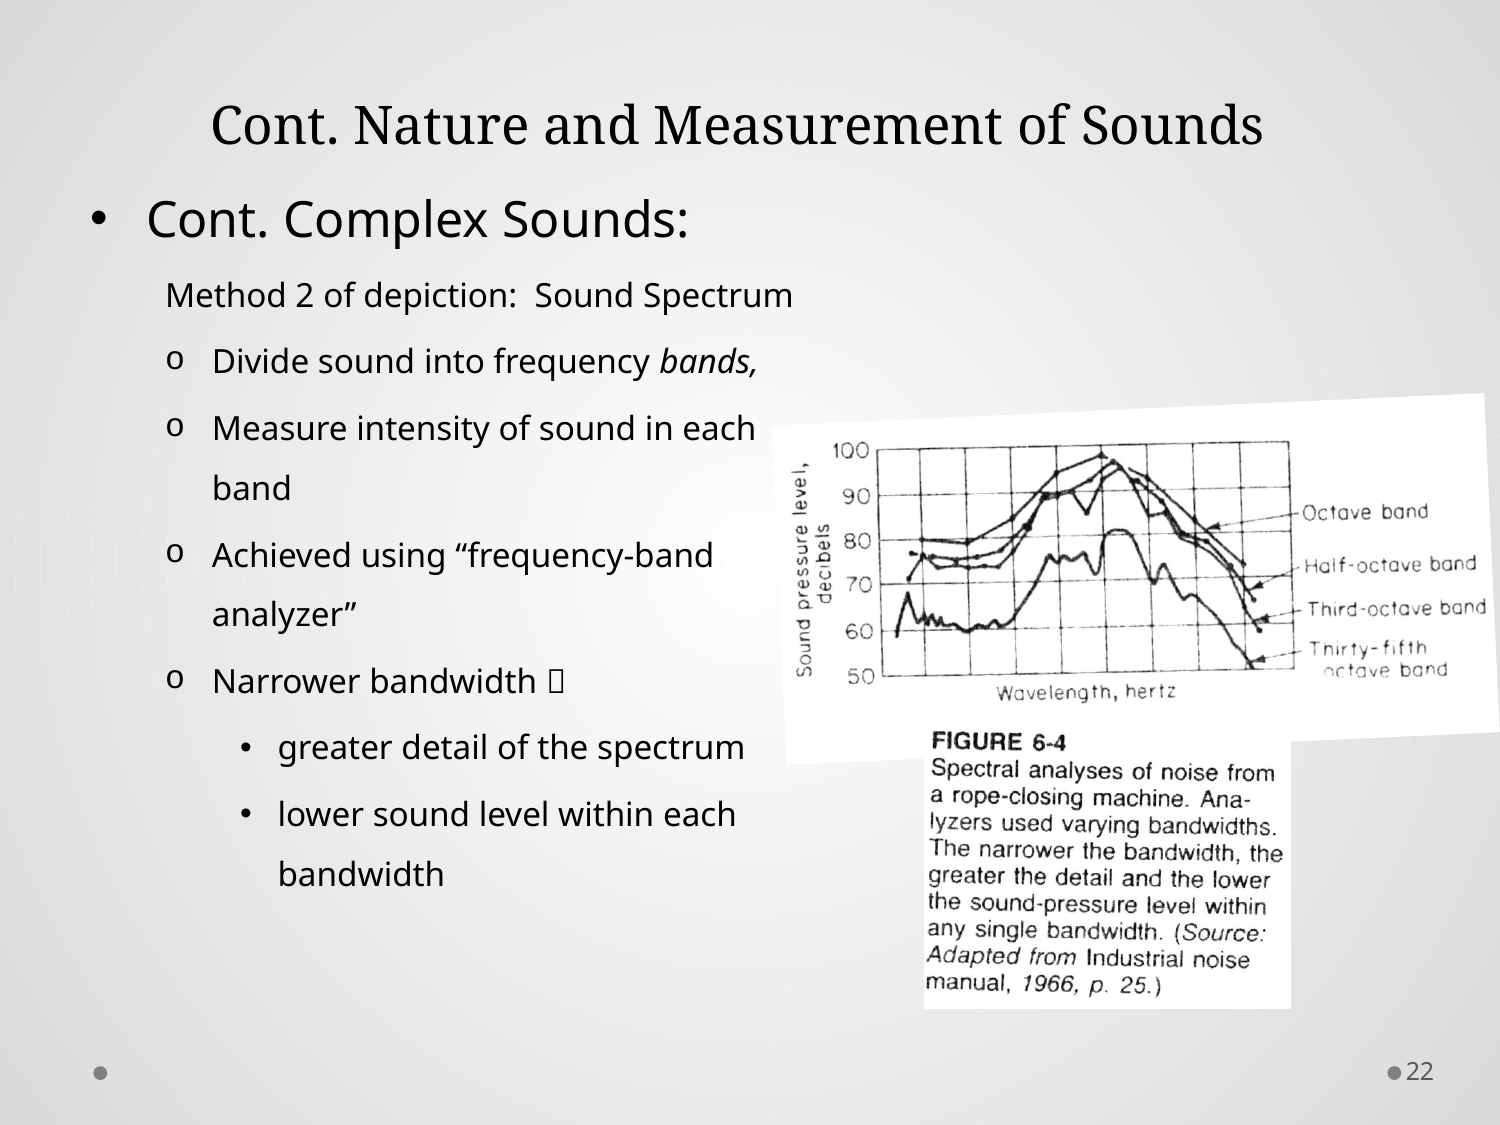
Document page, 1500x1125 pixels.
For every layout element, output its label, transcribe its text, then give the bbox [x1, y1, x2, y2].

list Cont. Complex Sounds: Method 2 of depiction: Sound Spectrum Divide sound into frequency bands, Measure intensity of sound in each band Achieved using “frequency-band analyzer” Narrower bandwidth  greater detail of the spectrum lower sound level within each bandwidth [75, 149, 838, 1125]
picture [772, 394, 1500, 1009]
title Cont. Nature and Measurement of Sounds [62, 62, 1413, 163]
slide_number 22 [1401, 1042, 1494, 1103]
